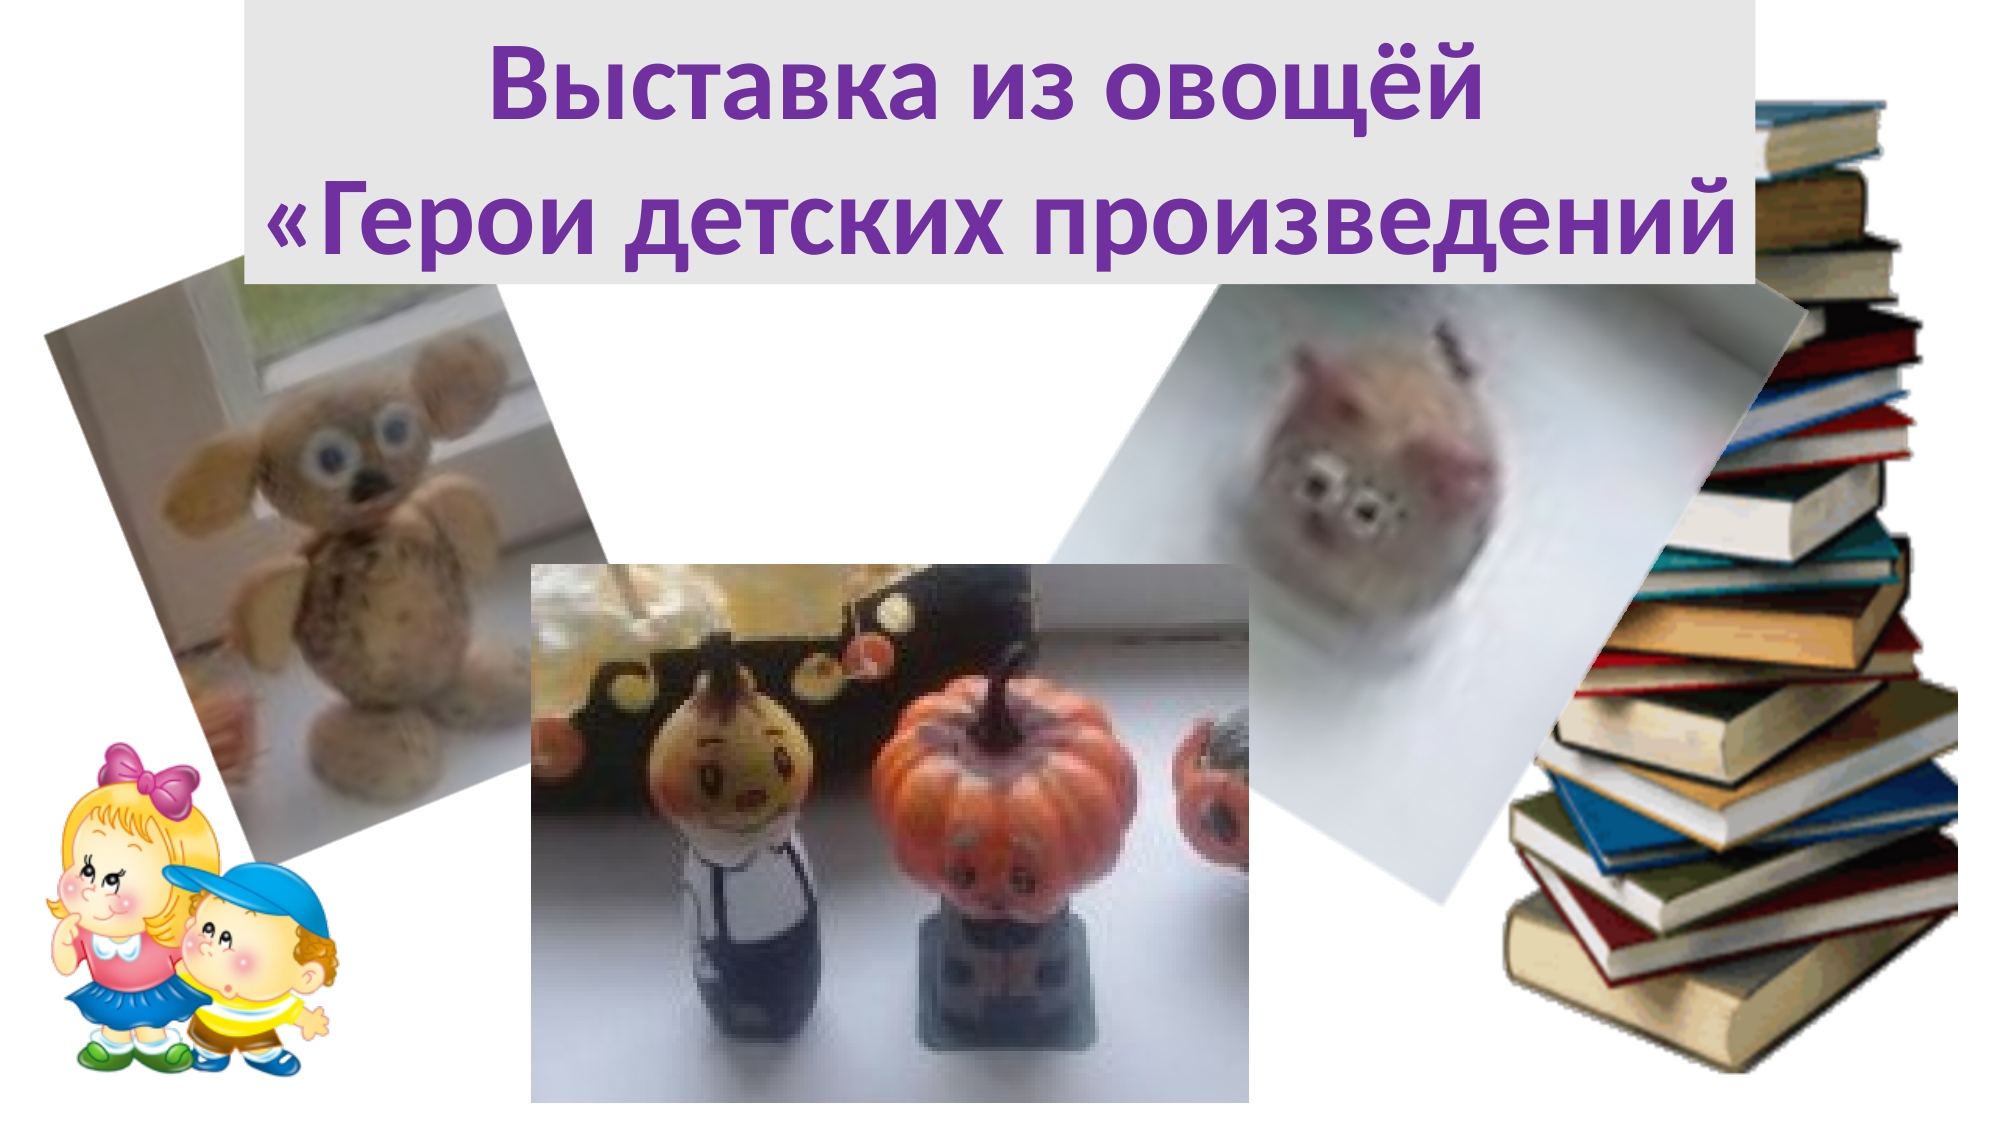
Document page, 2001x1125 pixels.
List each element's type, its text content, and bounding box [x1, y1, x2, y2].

picture [21, 0, 1958, 1125]
text_box Выставка из овощёй «Герои детских произведений [244, 0, 457, 231]
